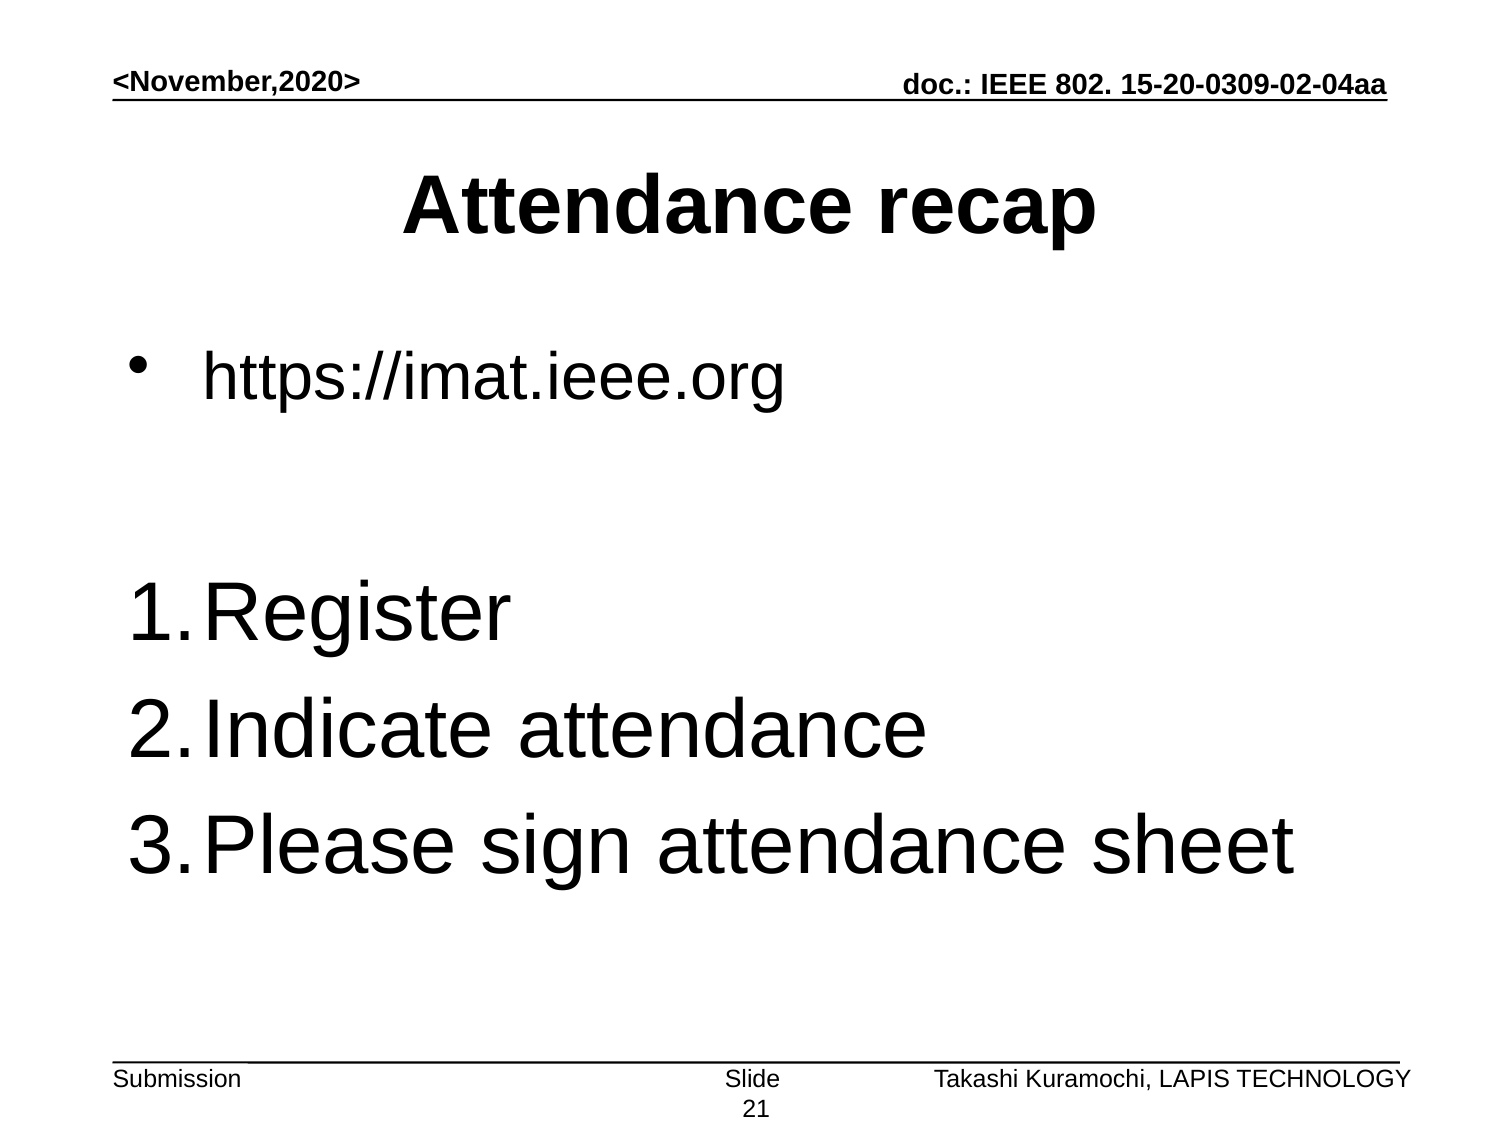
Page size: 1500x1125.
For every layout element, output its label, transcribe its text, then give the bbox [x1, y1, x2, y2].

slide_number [112, 0, 375, 98]
footer Takashi Kuramochi, LAPIS TECHNOLOGY [820, 1062, 1413, 1125]
list https://imat.ieee.org Register Indicate attendance Please sign attendance sheet [112, 324, 1388, 1000]
title Attendance recap [112, 112, 1388, 288]
slide_number Slide 21 [712, 1062, 800, 1093]
